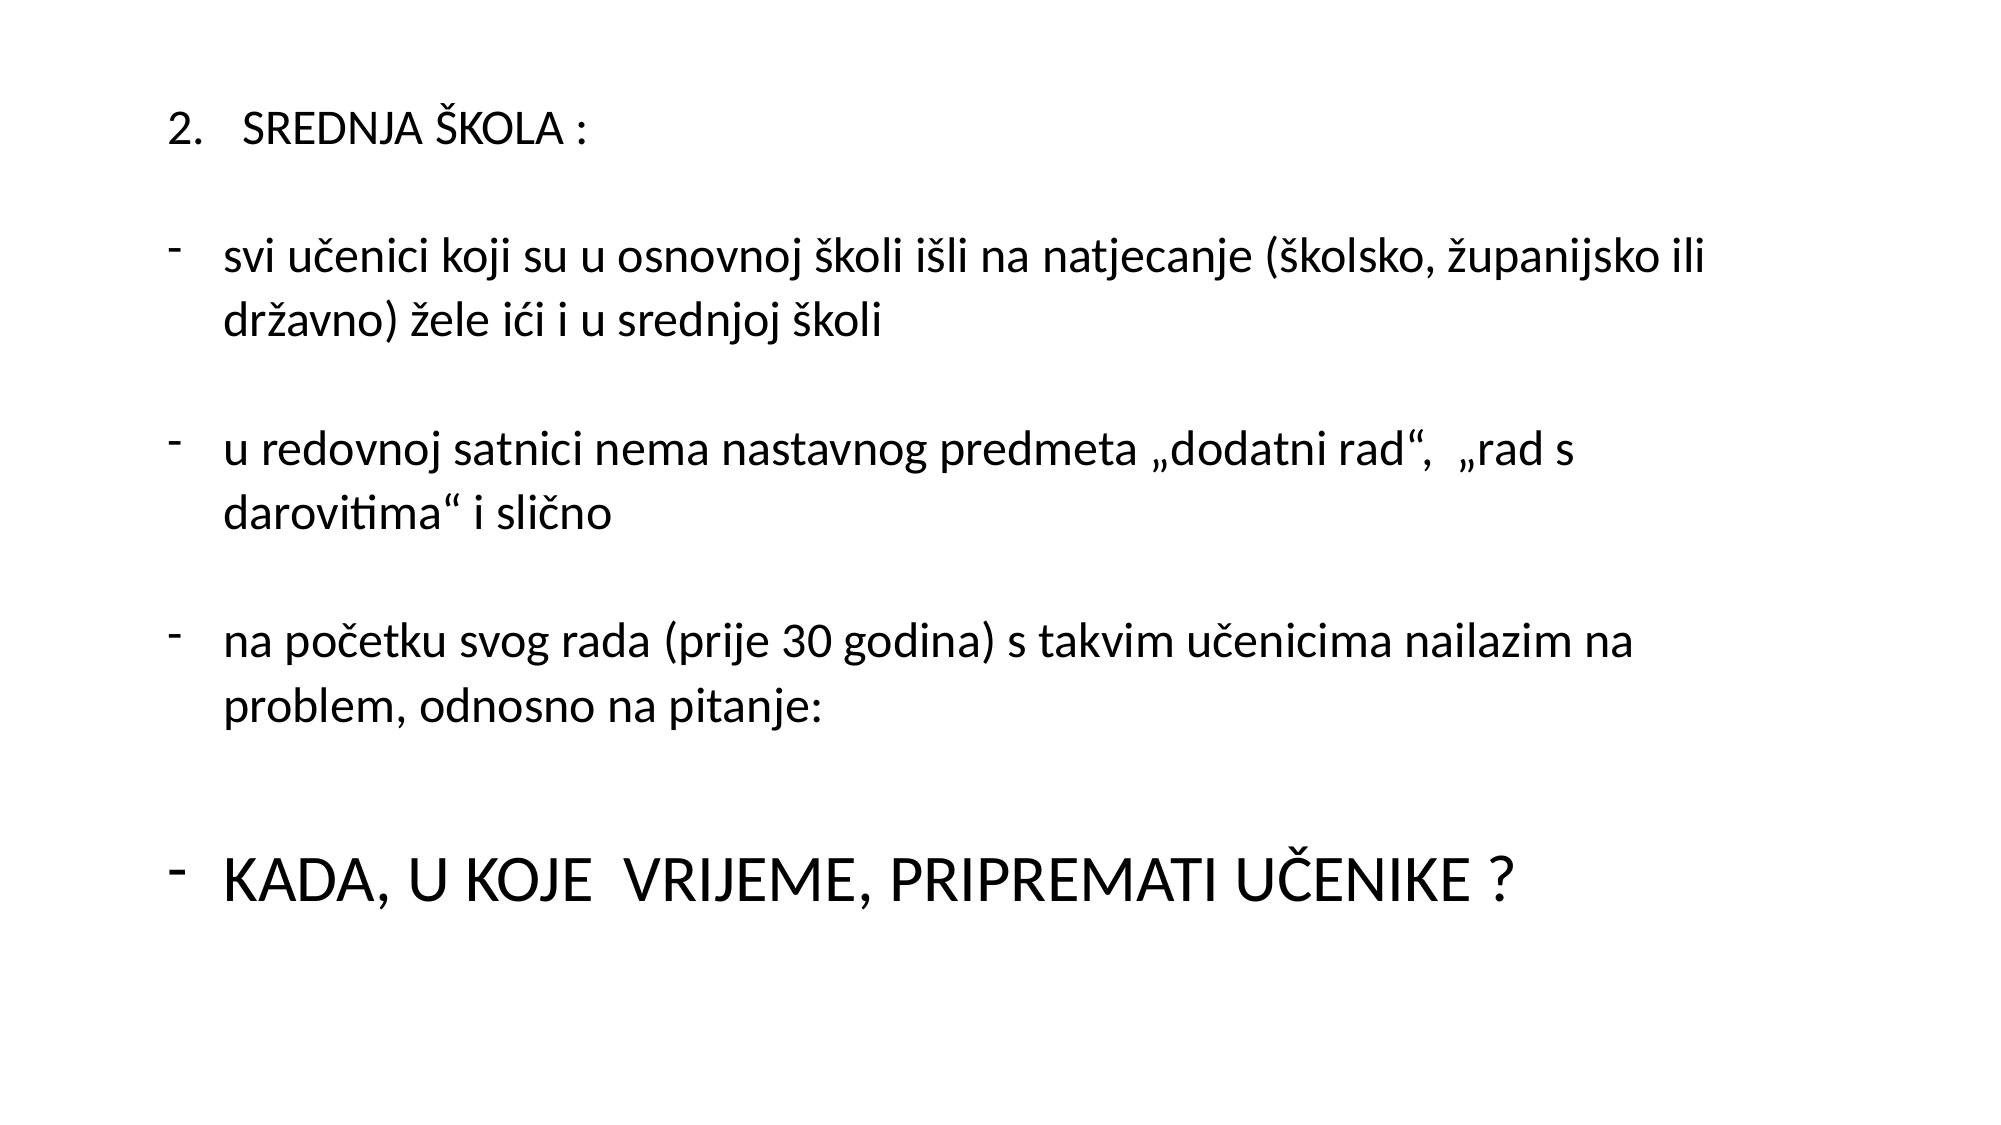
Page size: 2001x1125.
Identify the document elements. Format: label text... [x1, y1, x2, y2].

text_box SREDNJA ŠKOLA : svi učenici koji su u osnovnoj školi išli na natjecanje (školsko, županijsko ili državno) žele ići i u srednjoj školi u redovnoj satnici nema nastavnog predmeta „dodatni rad“, „rad s darovitima“ i slično na početku svog rada (prije 30 godina) s takvim učenicima nailazim na problem, odnosno na pitanje: KADA, U KOJE VRIJEME, PRIPREMATI UČENIKE ? [152, 82, 1837, 1004]
